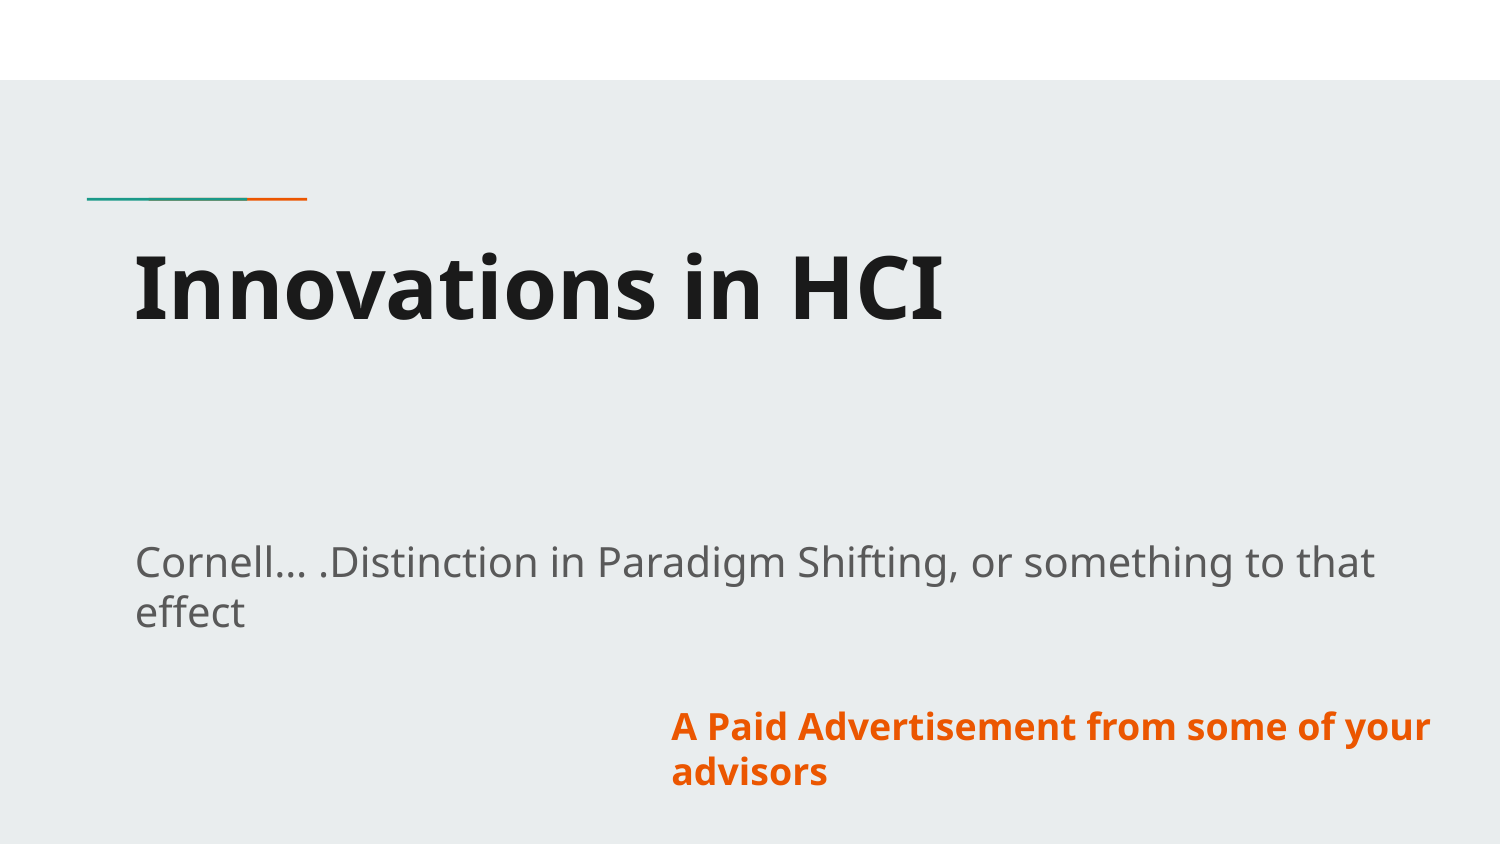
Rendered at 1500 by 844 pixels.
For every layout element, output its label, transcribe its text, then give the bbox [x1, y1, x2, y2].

title Innovations in HCI [119, 216, 1381, 490]
text_box A Paid Advertisement from some of your advisors [656, 688, 1465, 788]
subtitle Cornell… .Distinction in Paradigm Shifting, or something to that effect [119, 520, 1442, 610]
